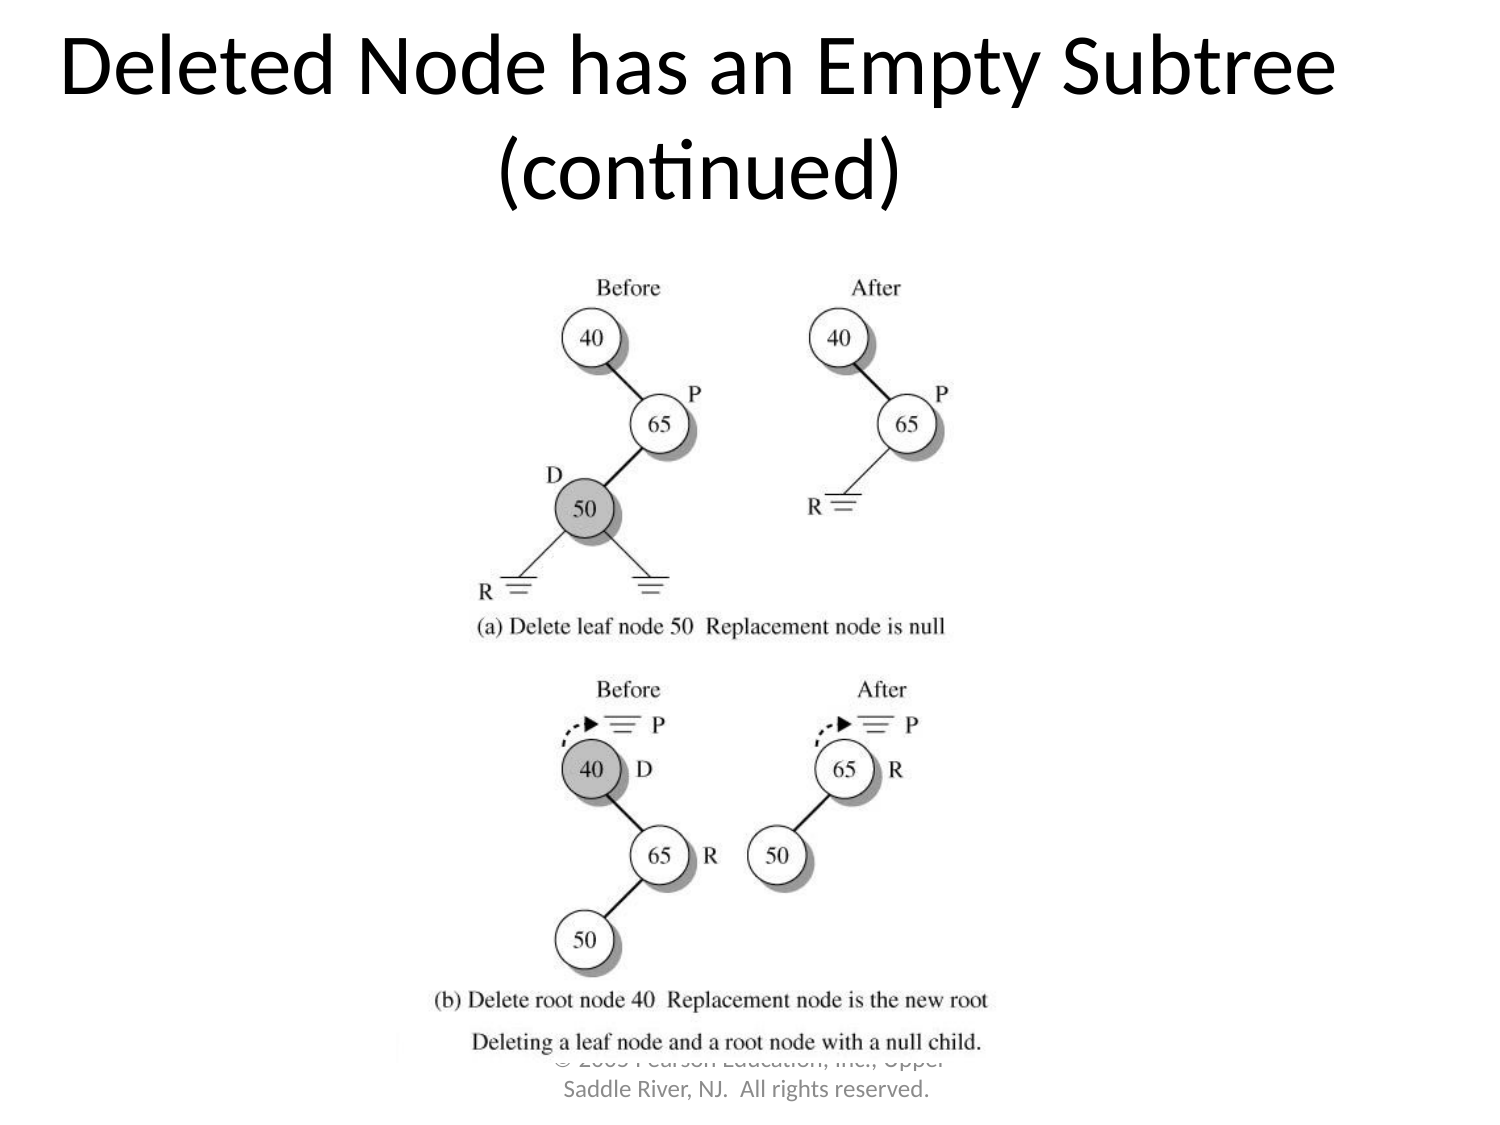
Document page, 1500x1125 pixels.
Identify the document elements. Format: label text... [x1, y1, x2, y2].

picture [396, 274, 1026, 1063]
title Deleted Node has an Empty Subtree (continued) [24, 0, 1375, 225]
footer © 2005 Pearson Education, Inc., Upper Saddle River, NJ. All rights reserved. [512, 1072, 988, 1103]
